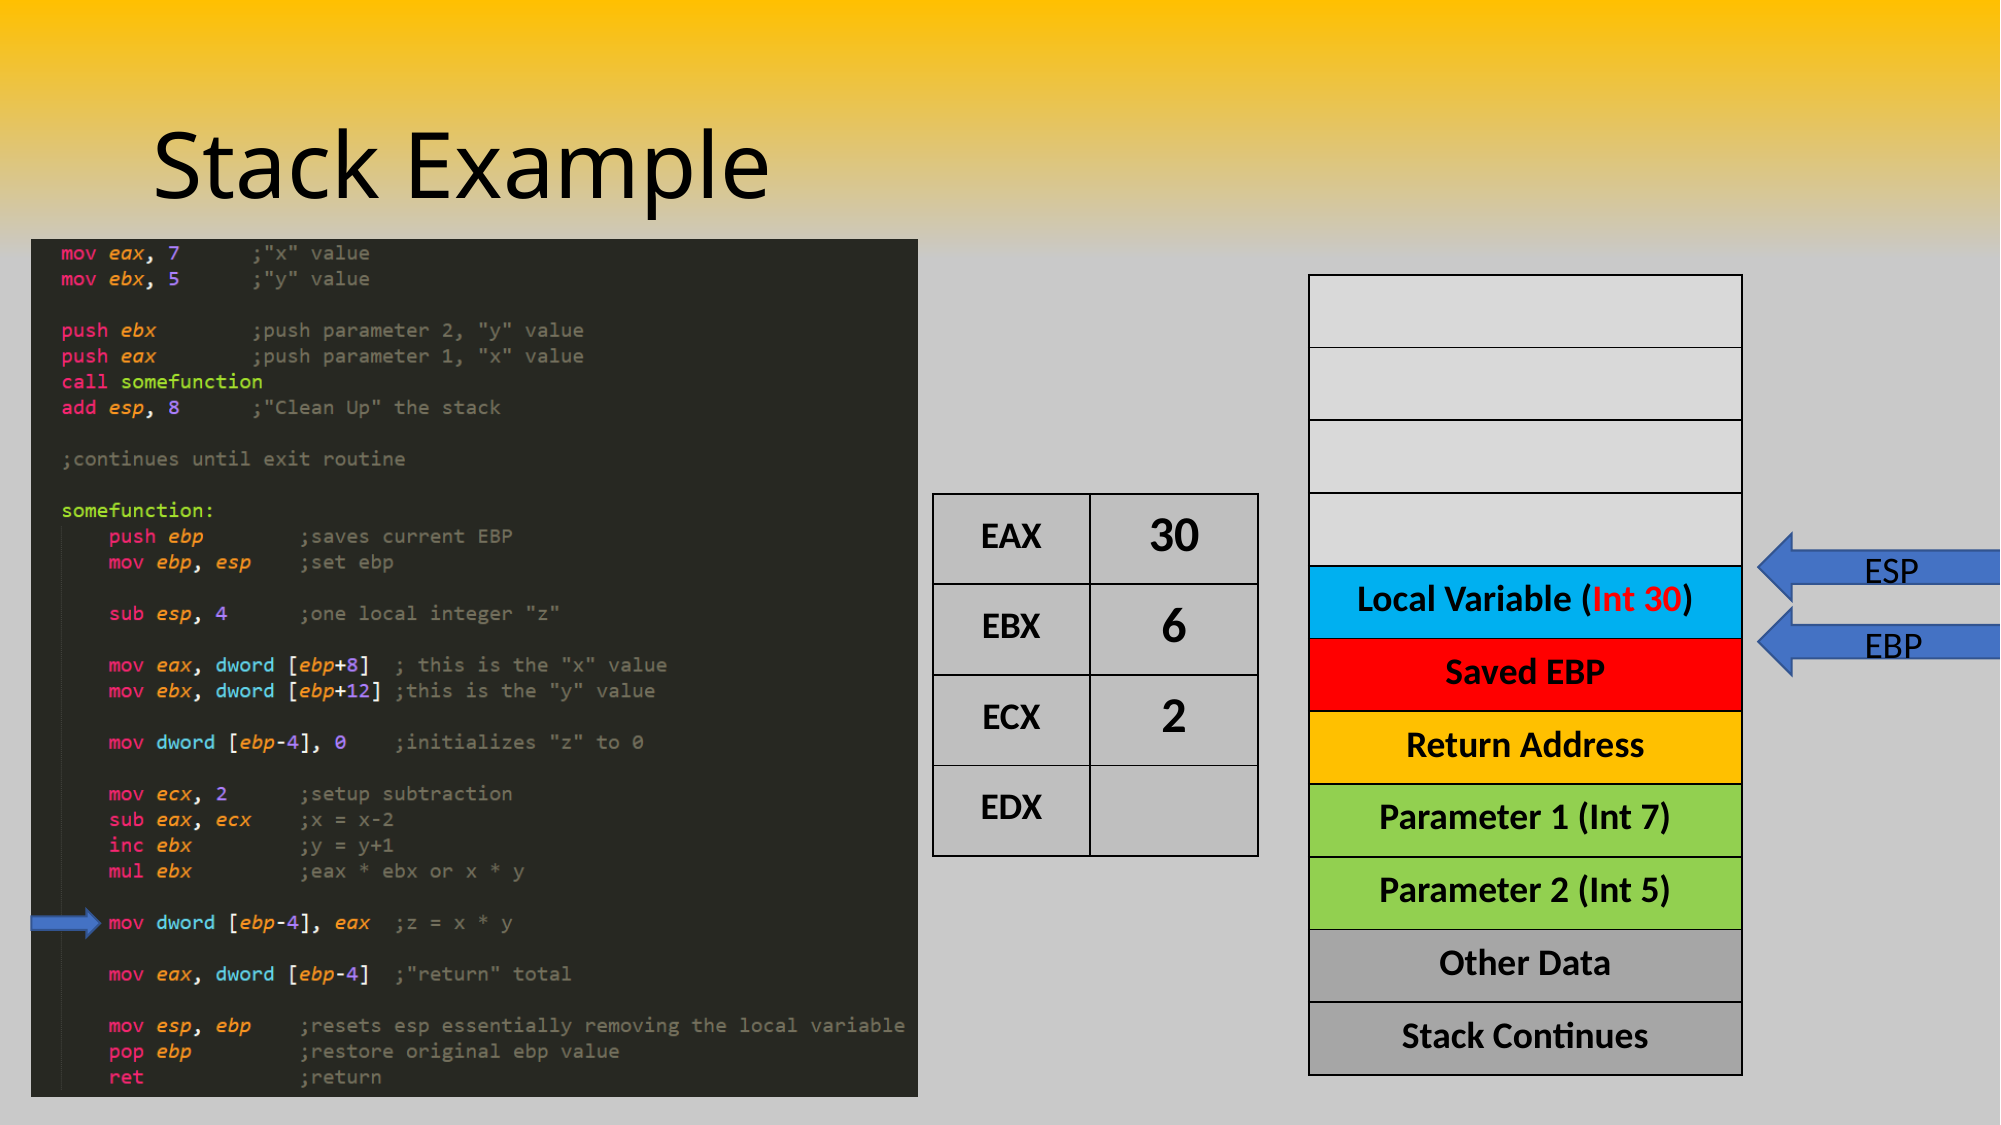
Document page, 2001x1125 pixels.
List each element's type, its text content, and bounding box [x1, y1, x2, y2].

table_cell 2 [1091, 676, 1257, 765]
table_cell Other Data [1310, 930, 1741, 1001]
picture [31, 239, 918, 1097]
table_cell Saved EBP [1310, 639, 1741, 710]
table_cell Return Address [1310, 712, 1741, 783]
table_cell EDX [934, 766, 1089, 855]
table_cell Local Variable (Int 30) [1310, 567, 1741, 638]
title Stack Example [137, 59, 1863, 278]
table_cell EBX [934, 585, 1089, 674]
table_cell [1310, 421, 1741, 492]
text_box [1756, 605, 1849, 678]
text_box [1934, 549, 2000, 585]
table_cell ECX [934, 676, 1089, 765]
table_header EAX [934, 495, 1089, 583]
table_cell [1310, 494, 1741, 565]
table_cell Parameter 1 (Int 7) [1310, 785, 1741, 856]
text_box ESP [1849, 538, 1934, 598]
table_cell [1091, 766, 1257, 855]
table_cell 6 [1091, 585, 1257, 674]
text_box [1938, 623, 2000, 660]
table_cell Stack Continues [1310, 1003, 1741, 1074]
text_box EBP [1849, 613, 1938, 673]
text_box [1756, 531, 1849, 603]
table_header 30 [1091, 495, 1257, 583]
table_cell Parameter 2 (Int 5) [1310, 858, 1741, 929]
table_cell [1310, 348, 1741, 419]
table_header [1310, 276, 1741, 347]
